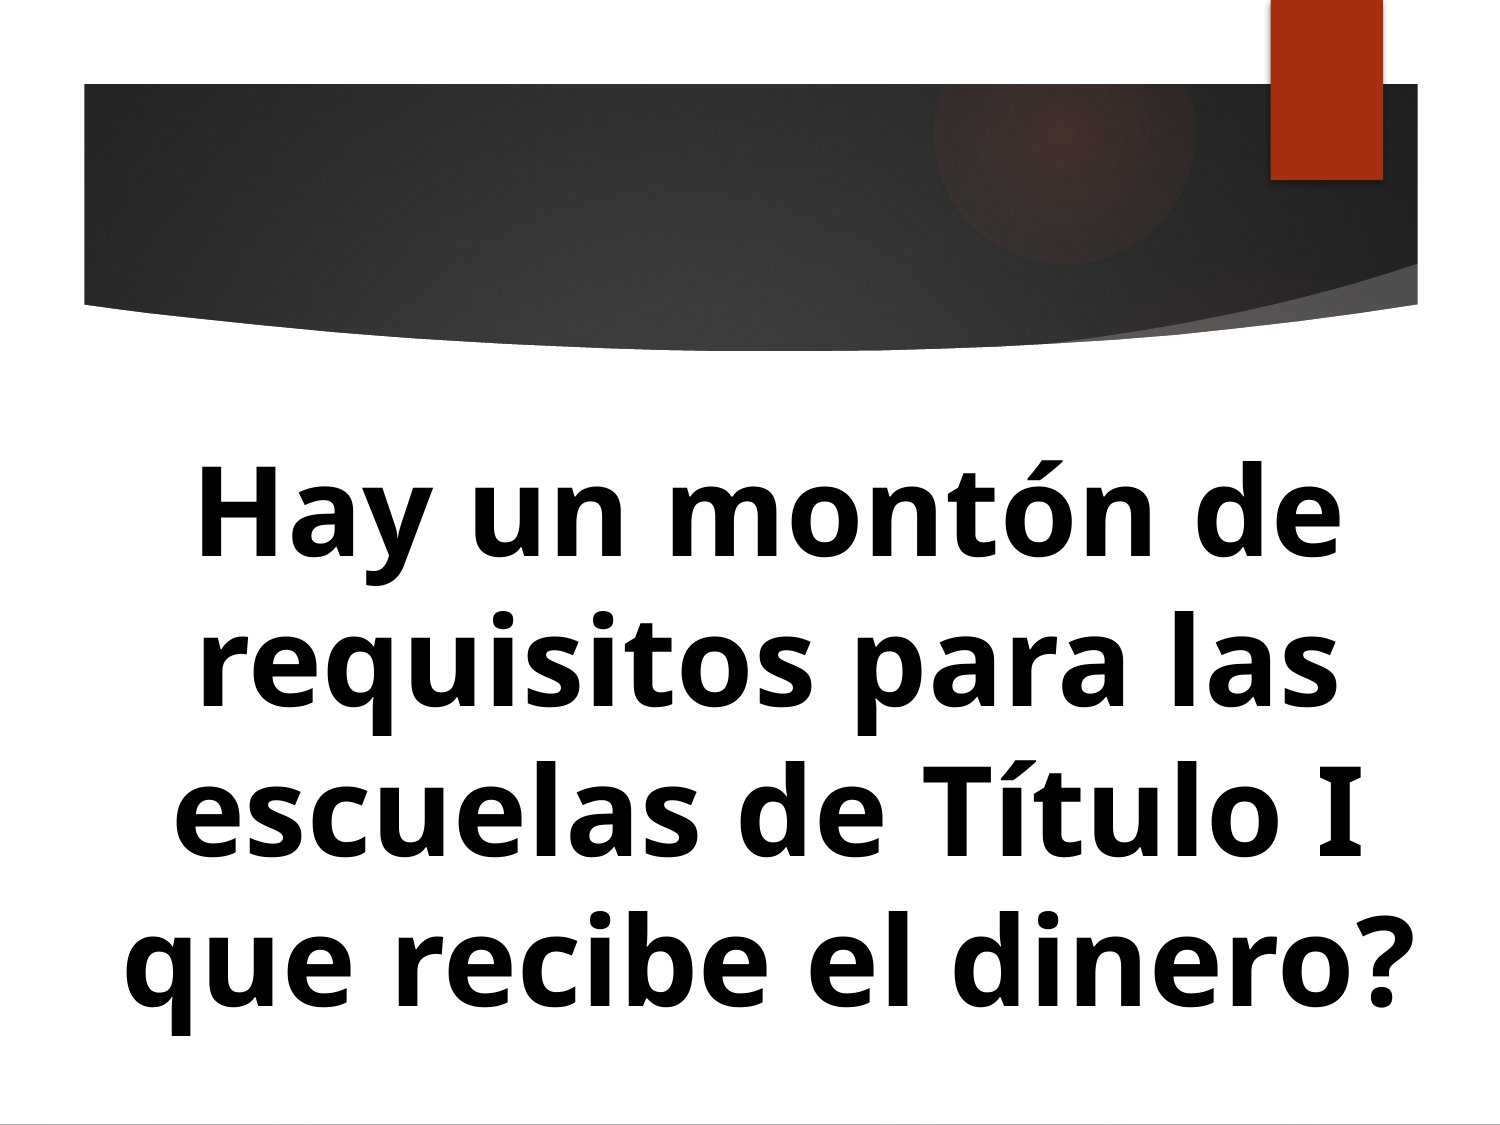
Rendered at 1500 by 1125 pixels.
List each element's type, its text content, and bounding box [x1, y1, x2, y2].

title Hay un montón de requisitos para las escuelas de Título I que recibe el dinero? [37, 375, 1500, 1088]
